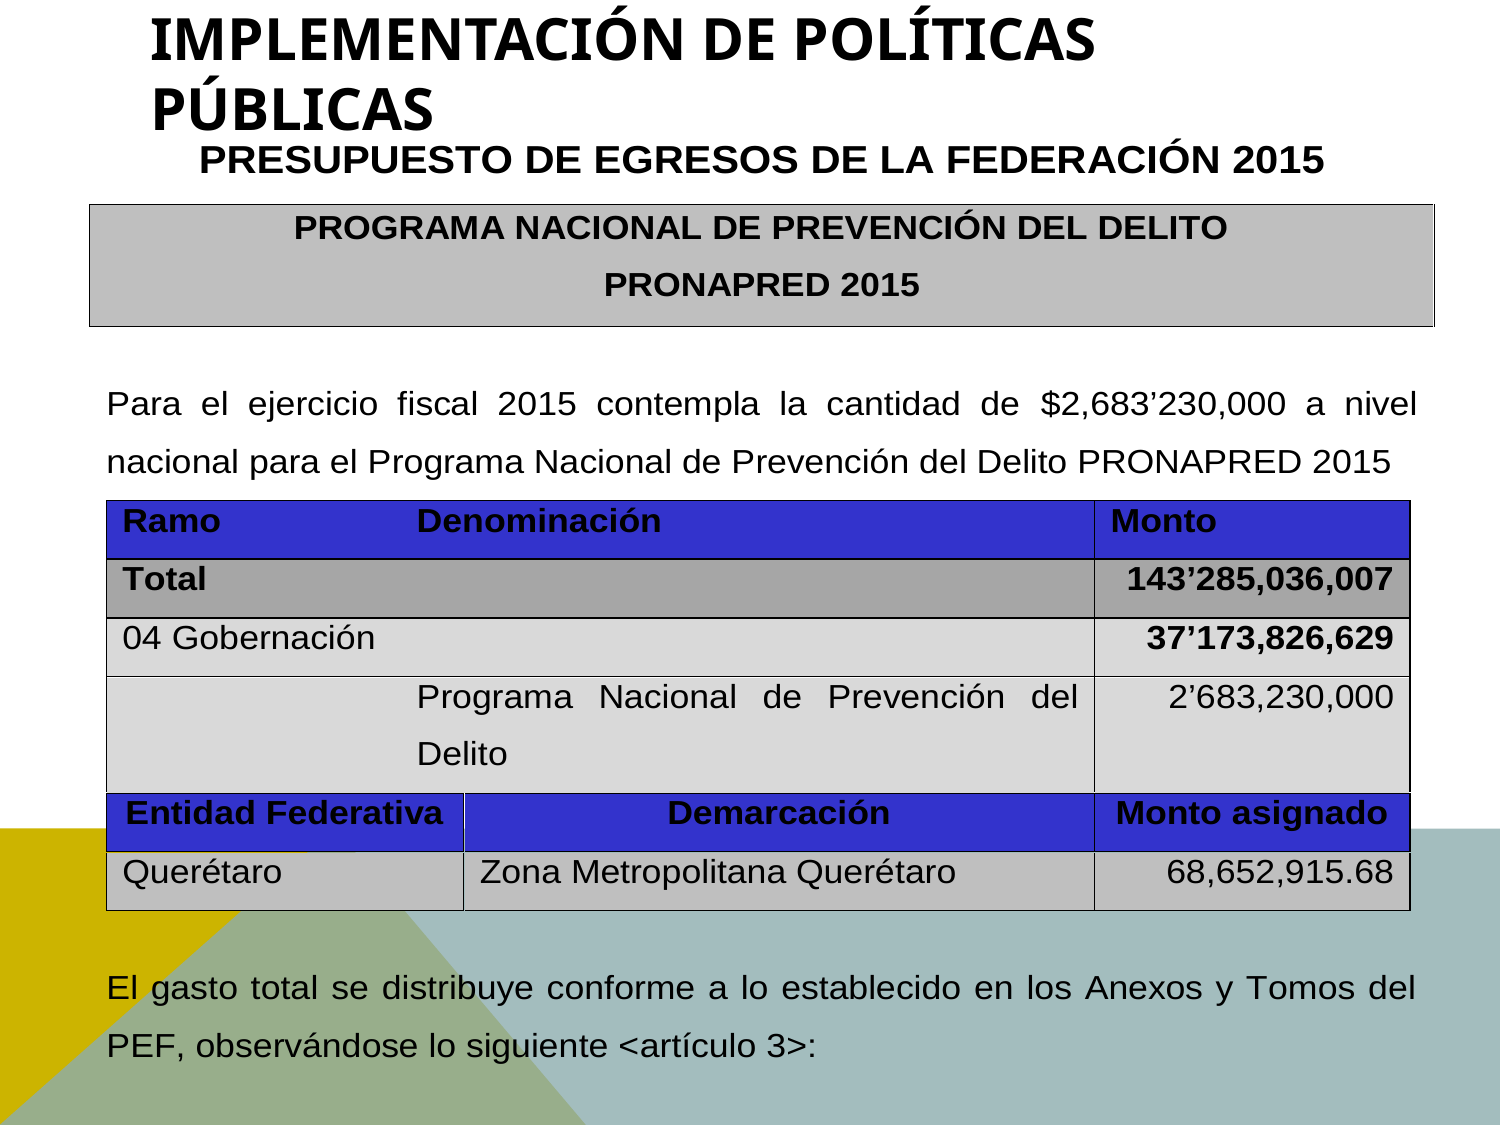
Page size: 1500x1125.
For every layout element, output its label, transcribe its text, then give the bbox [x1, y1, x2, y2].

title Implementación de Políticas Públicas [135, 30, 1369, 114]
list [88, 136, 1436, 1083]
